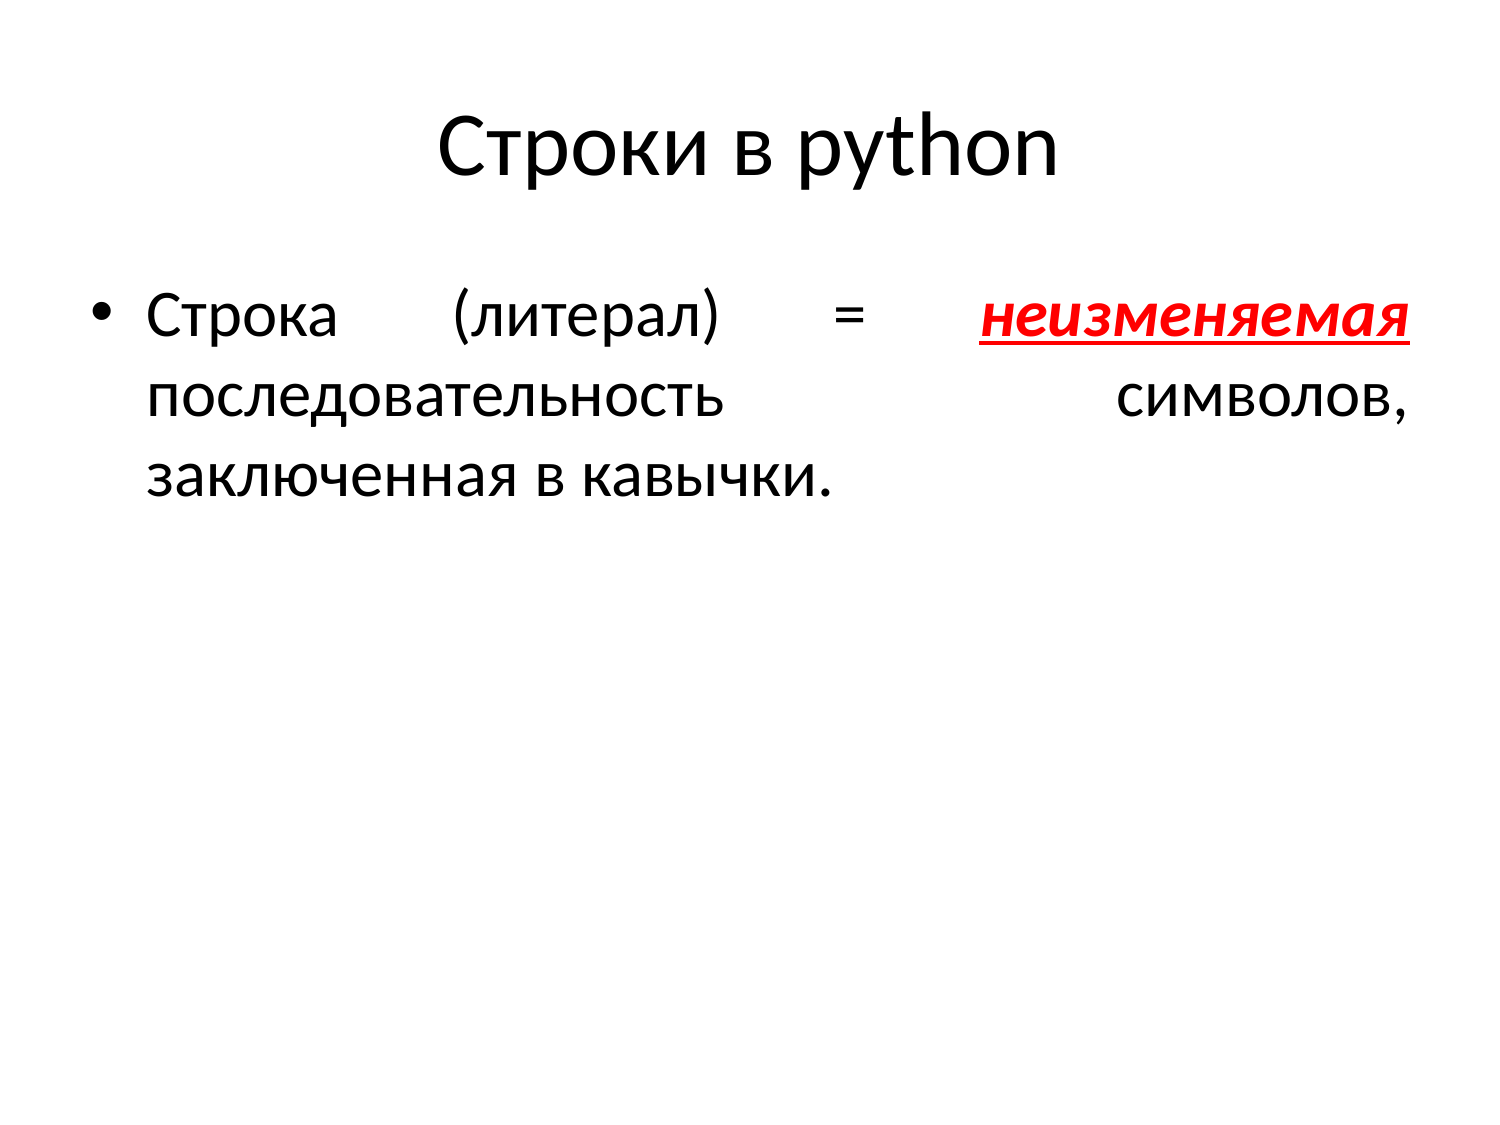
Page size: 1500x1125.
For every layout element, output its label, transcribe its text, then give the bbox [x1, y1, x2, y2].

title Строки в python [75, 45, 1425, 233]
list Строка (литерал) = неизменяемая последовательность символов, заключенная в кавычки. [75, 262, 1425, 1005]
